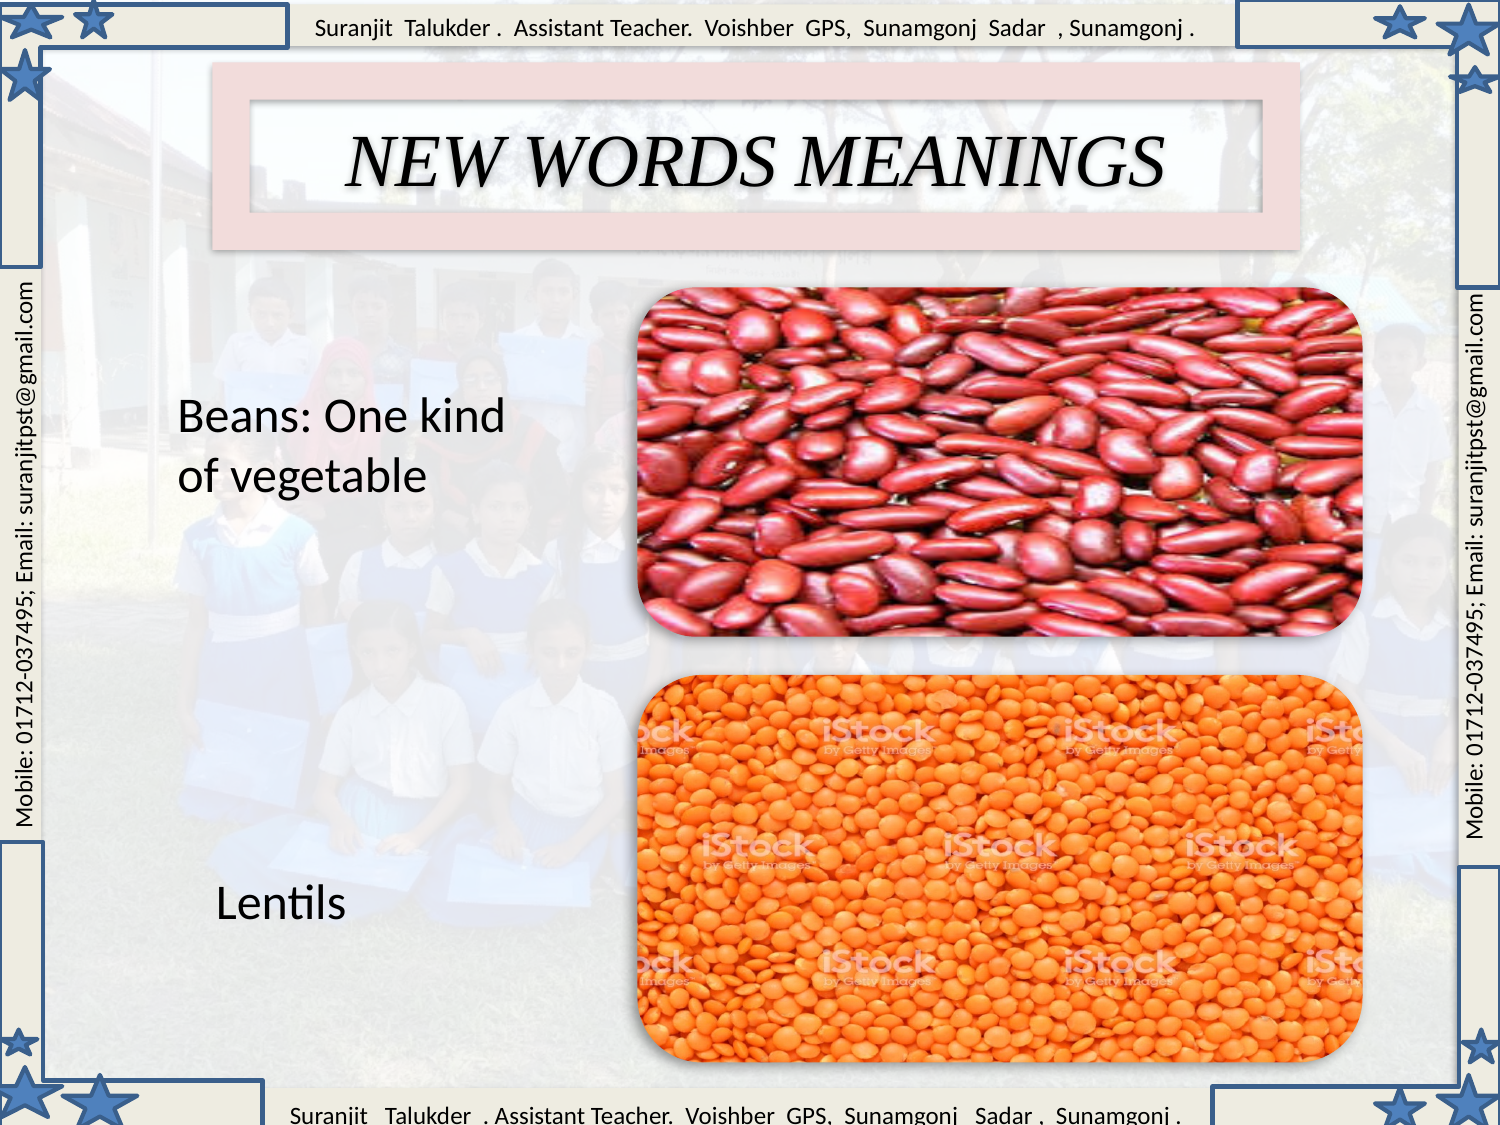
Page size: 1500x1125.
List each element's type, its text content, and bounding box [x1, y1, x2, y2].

picture [637, 674, 1363, 1063]
picture [637, 287, 1363, 637]
text_box NEW WORDS MEANINGS [210, 60, 1302, 252]
text_box Beans: One kind of vegetable [162, 374, 538, 510]
text_box Lentils [201, 862, 362, 938]
